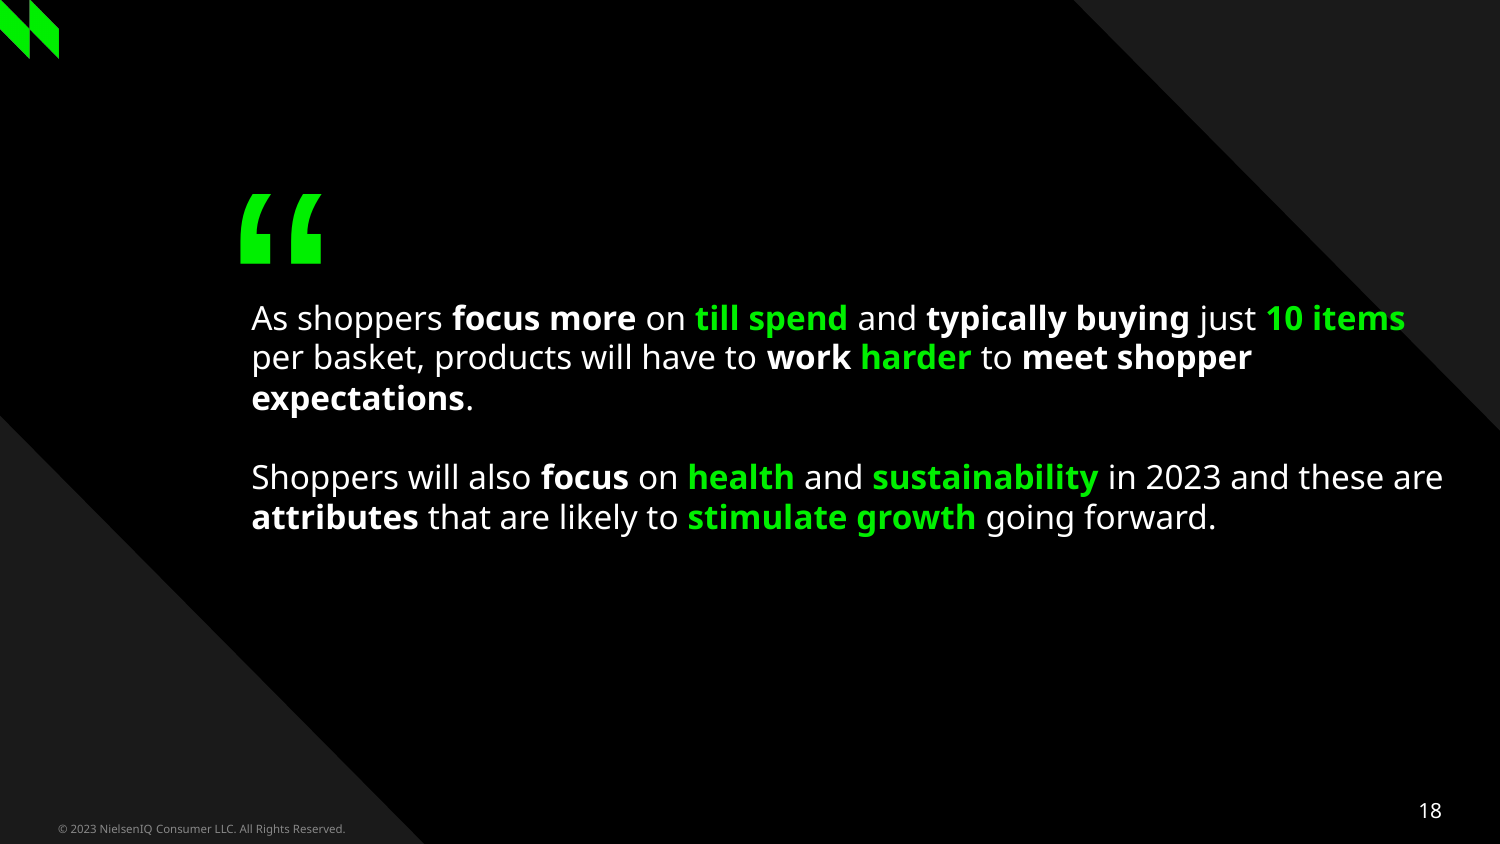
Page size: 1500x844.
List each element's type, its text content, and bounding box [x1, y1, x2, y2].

title As shoppers focus more on till spend and typically buying just 10 items per basket, products will have to work harder to meet shopper expectations. Shoppers will also focus on health and sustainability in 2023 and these are attributes that are likely to stimulate growth going forward. [251, 281, 1463, 699]
picture [0, 0, 59, 59]
